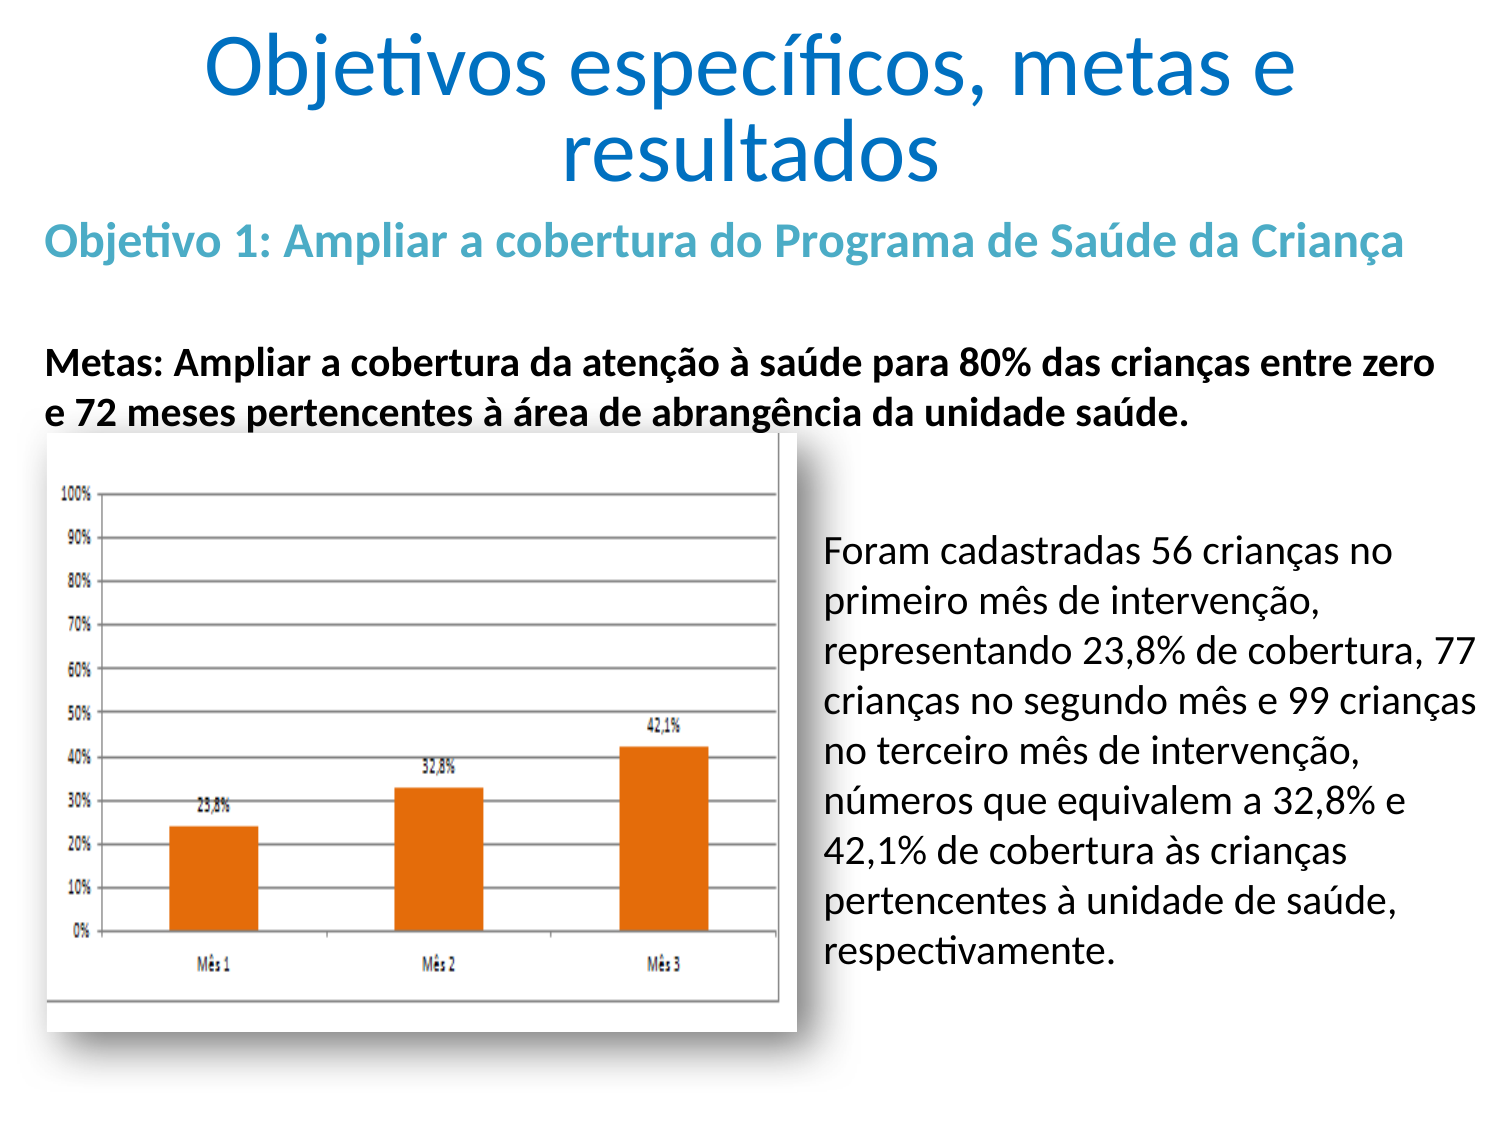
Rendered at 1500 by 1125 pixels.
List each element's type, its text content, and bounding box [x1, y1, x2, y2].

list Objetivo 1: Ampliar a cobertura do Programa de Saúde da Criança Metas: Ampliar a cobertura da atenção à saúde para 80% das crianças entre zero e 72 meses pertencentes à área de abrangência da unidade saúde. [29, 160, 1471, 513]
title Objetivos específicos, metas e resultados [76, 19, 1427, 160]
text_box Foram cadastradas 56 crianças no primeiro mês de intervenção, representando 23,8% de cobertura, 77 crianças no segundo mês e 99 crianças no terceiro mês de intervenção, números que equivalem a 32,8% e 42,1% de cobertura às crianças pertencentes à unidade de saúde, respectivamente. [808, 515, 1500, 981]
picture [46, 433, 798, 1032]
